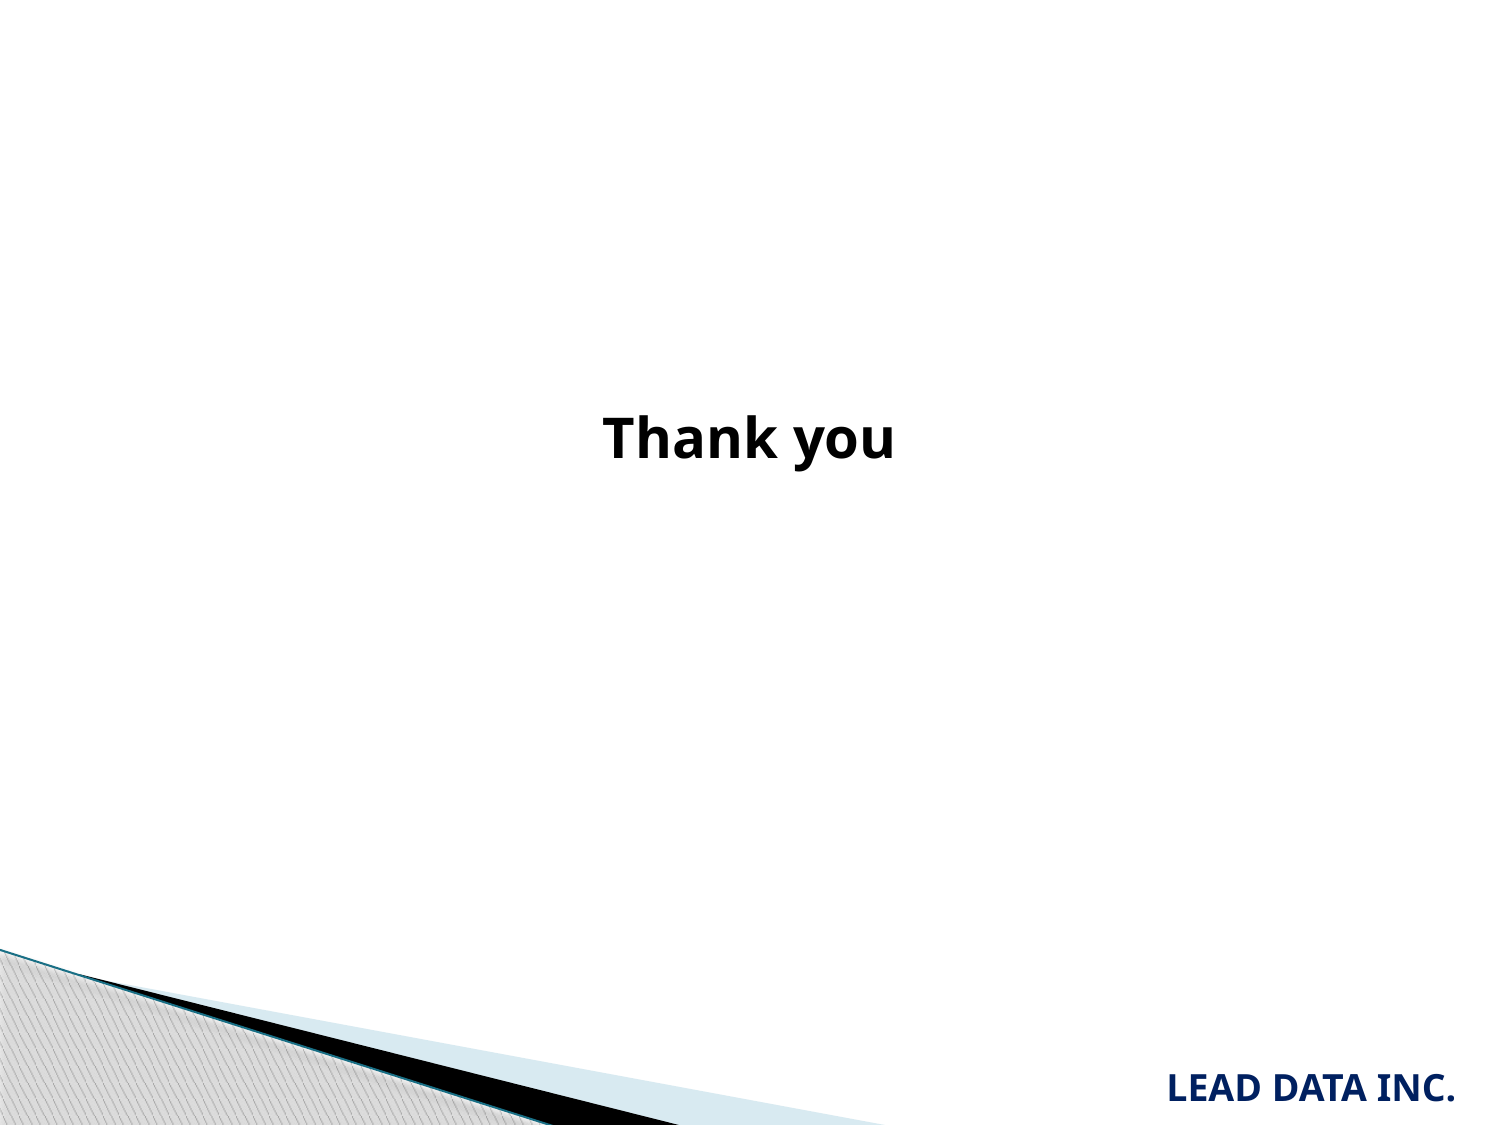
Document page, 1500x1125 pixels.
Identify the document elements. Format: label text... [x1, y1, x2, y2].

list Thank you [75, 243, 1425, 986]
text_box LEAD DATA INC. [1151, 1057, 1472, 1117]
